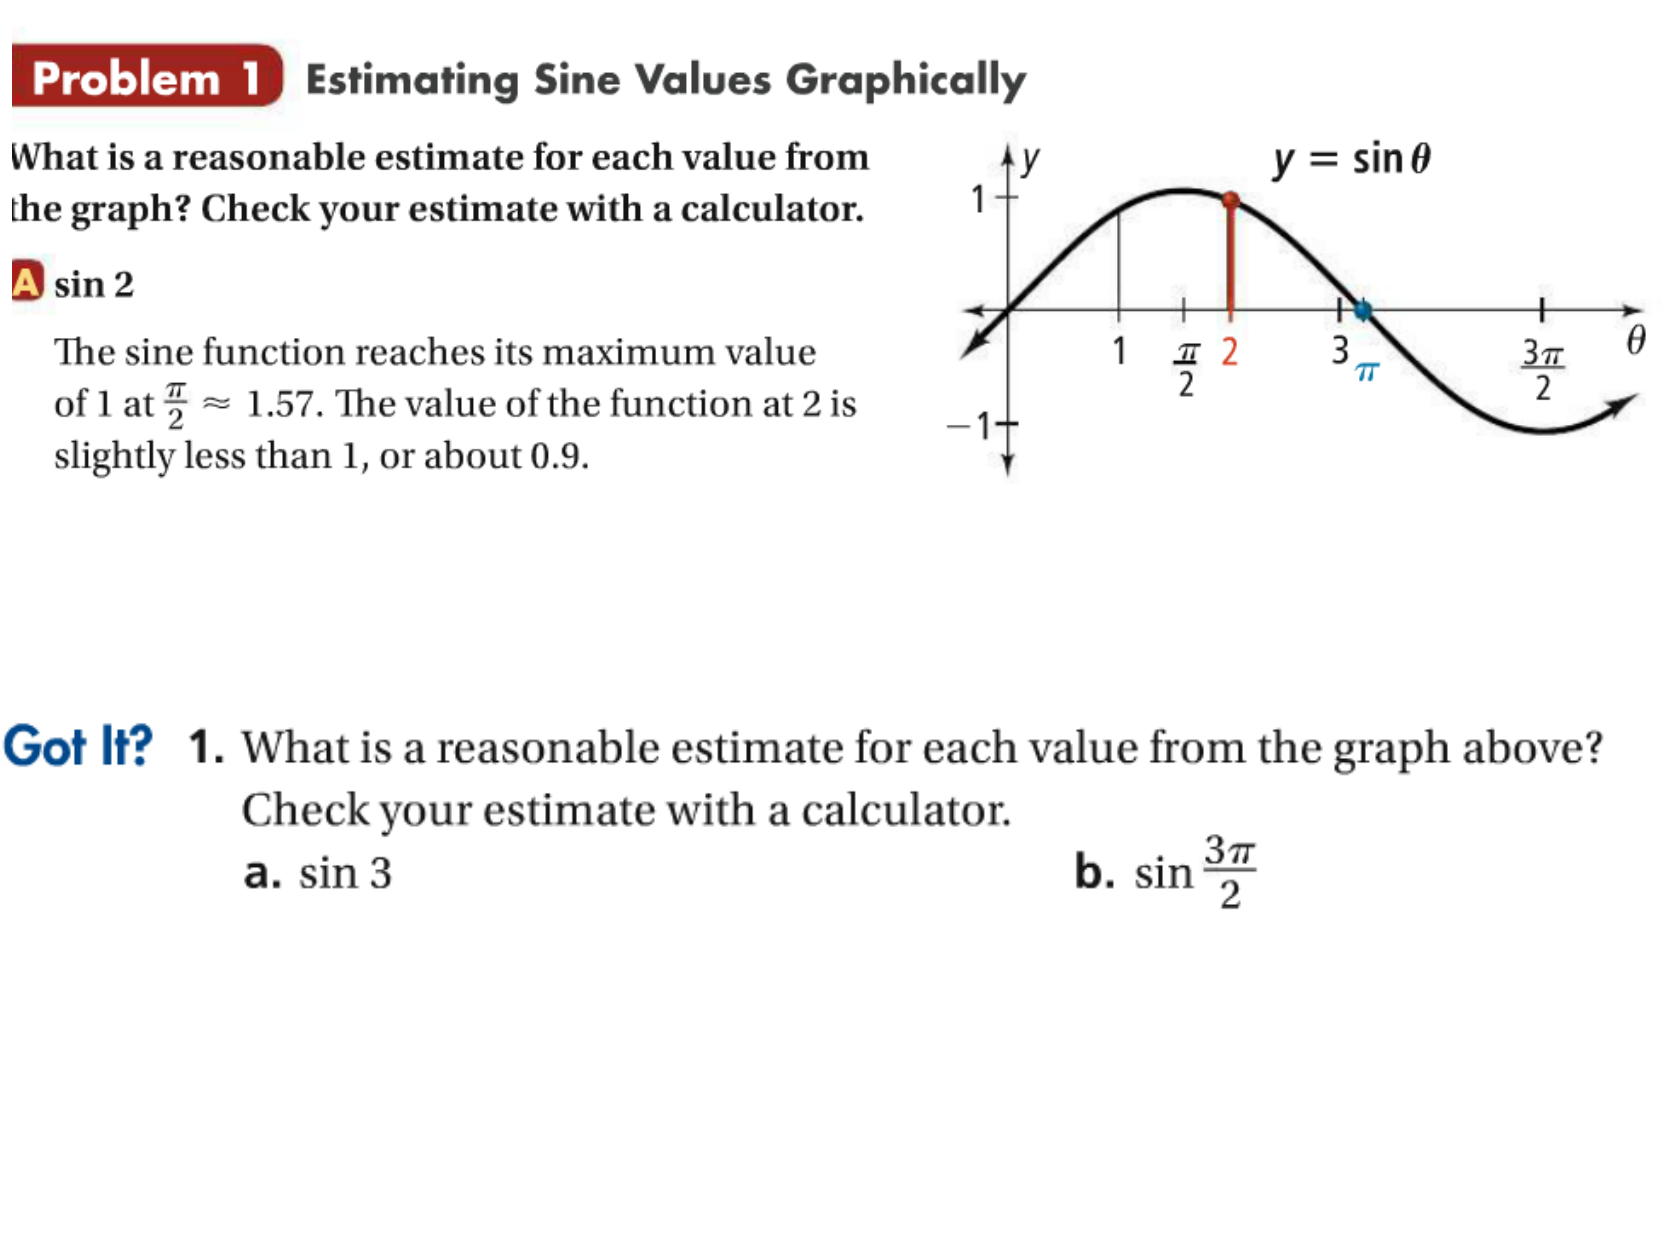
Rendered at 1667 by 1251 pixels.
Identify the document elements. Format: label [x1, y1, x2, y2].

picture [0, 689, 1663, 938]
picture [12, 27, 1667, 487]
